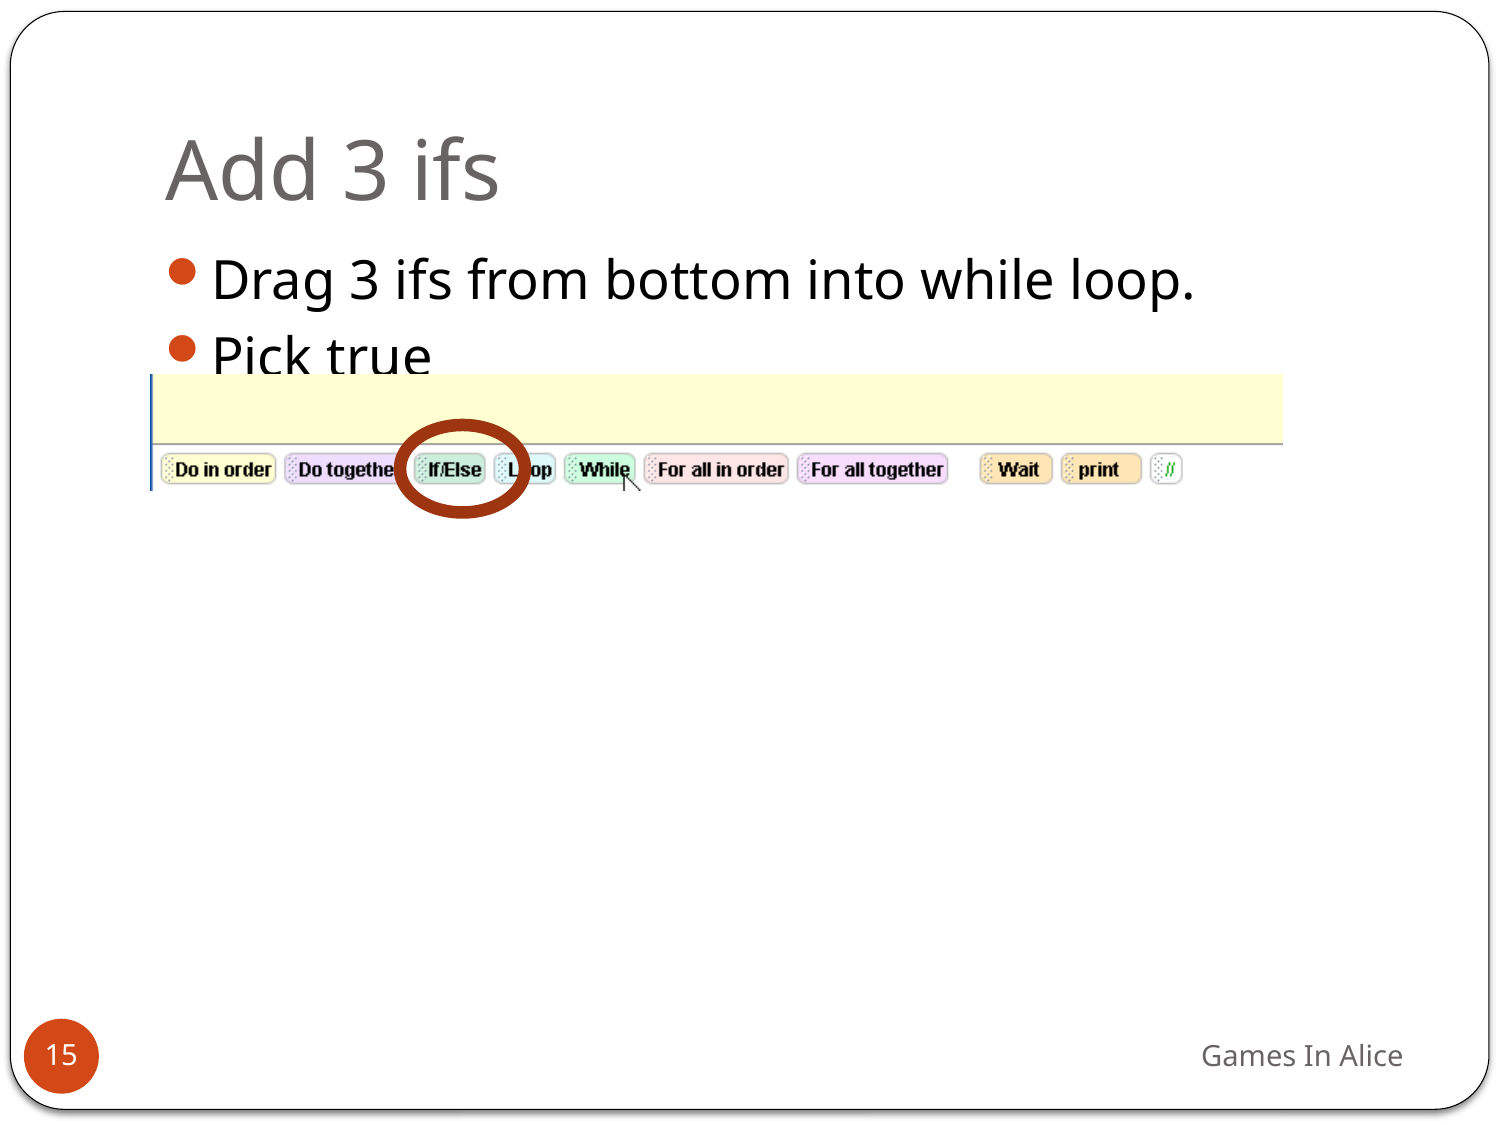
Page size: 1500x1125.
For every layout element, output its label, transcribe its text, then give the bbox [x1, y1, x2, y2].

slide_number 15 [23, 1018, 99, 1094]
slide_number Games In Alice [1012, 1015, 1419, 1094]
title Add 3 ifs [149, 44, 1426, 233]
text_box [417, 500, 508, 514]
list Drag 3 ifs from bottom into while loop. Pick true [149, 237, 1426, 988]
picture [149, 374, 1283, 491]
